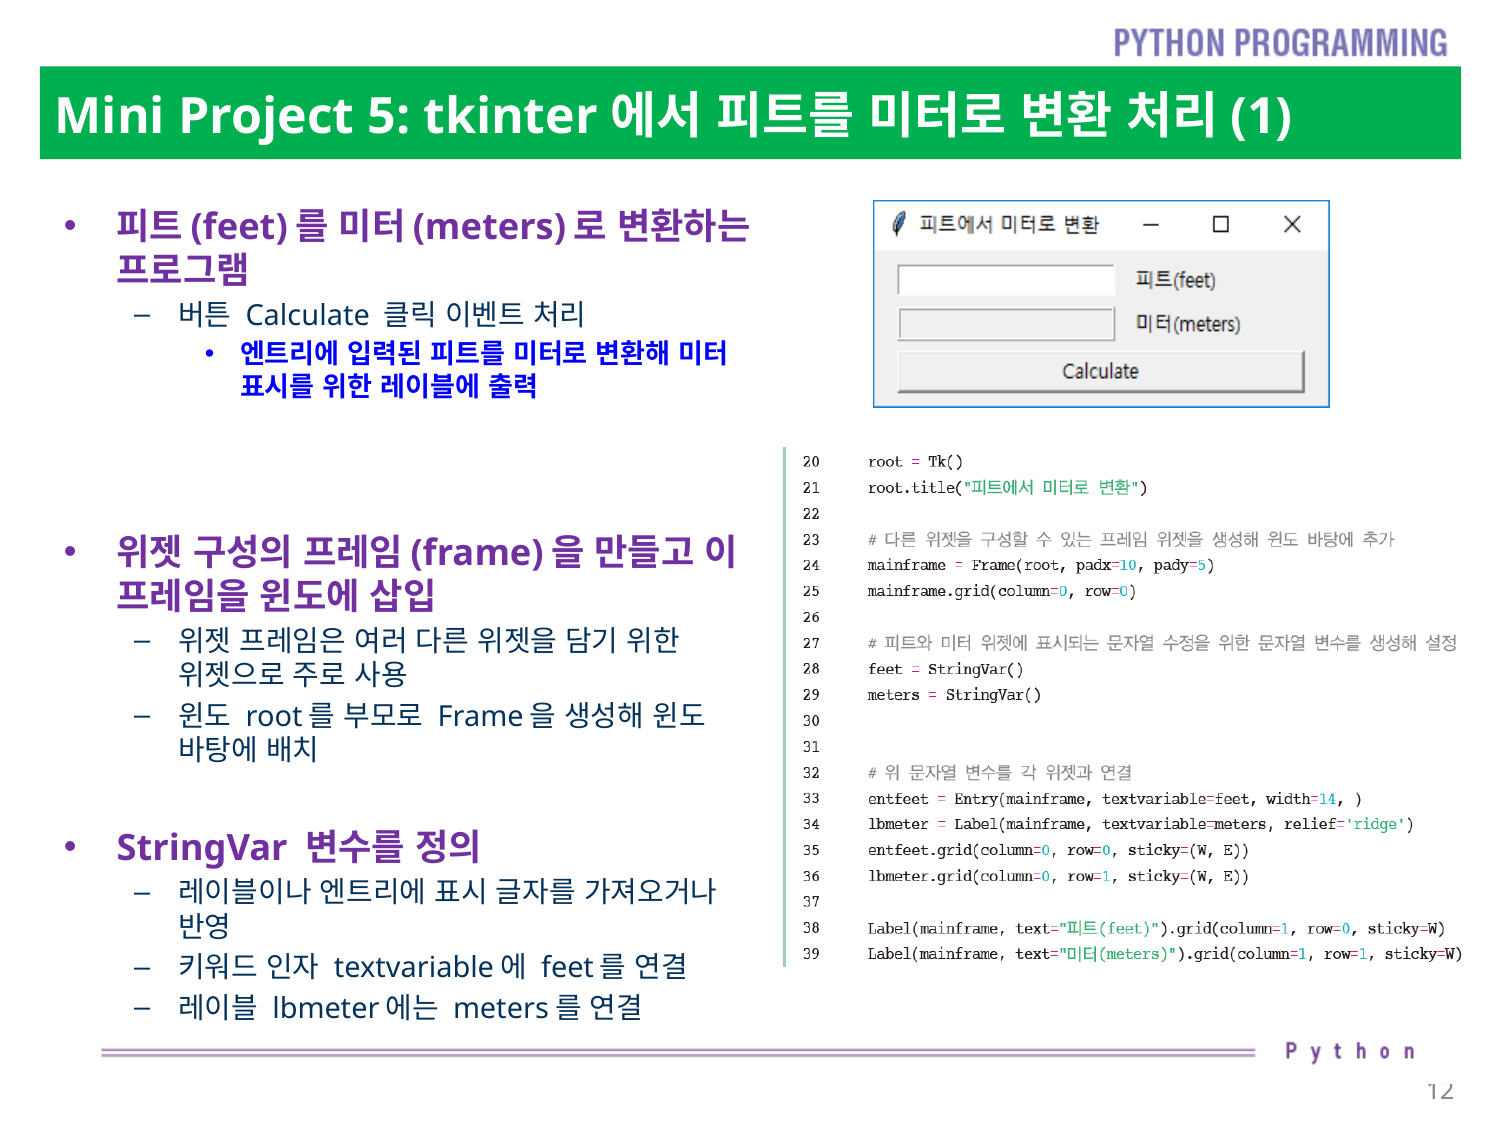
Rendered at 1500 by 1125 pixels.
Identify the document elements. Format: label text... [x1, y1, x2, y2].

picture [18, 1020, 1483, 1084]
picture [777, 447, 1476, 967]
picture [872, 200, 1330, 408]
list 피트(feet)를 미터(meters)로 변환하는 프로그램 버튼 Calculate 클릭 이벤트 처리 엔트리에 입력된 피트를 미터로 변환해 미터 표시를 위한 레이블에 출력 위젯 구성의 프레임(frame)을 만들고 이 프레임을 윈도에 삽입 위젯 프레임은 여러 다른 위젯을 담기 위한 위젯으로 주로 사용 윈도 root를 부모로 Frame을 생성해 윈도 바탕에 배치 StringVar 변수를 정의 레이블이나 엔트리에 표시 글자를 가져오거나 반영 키워드 인자 textvariable에 feet를 연결 레이블 lbmeter에는 meters를 연결 [48, 195, 767, 1041]
title Mini Project 5: tkinter에서 피트를 미터로 변환 처리(1) [39, 76, 1444, 152]
slide_number 12 [1119, 1071, 1470, 1112]
picture [1106, 13, 1462, 66]
